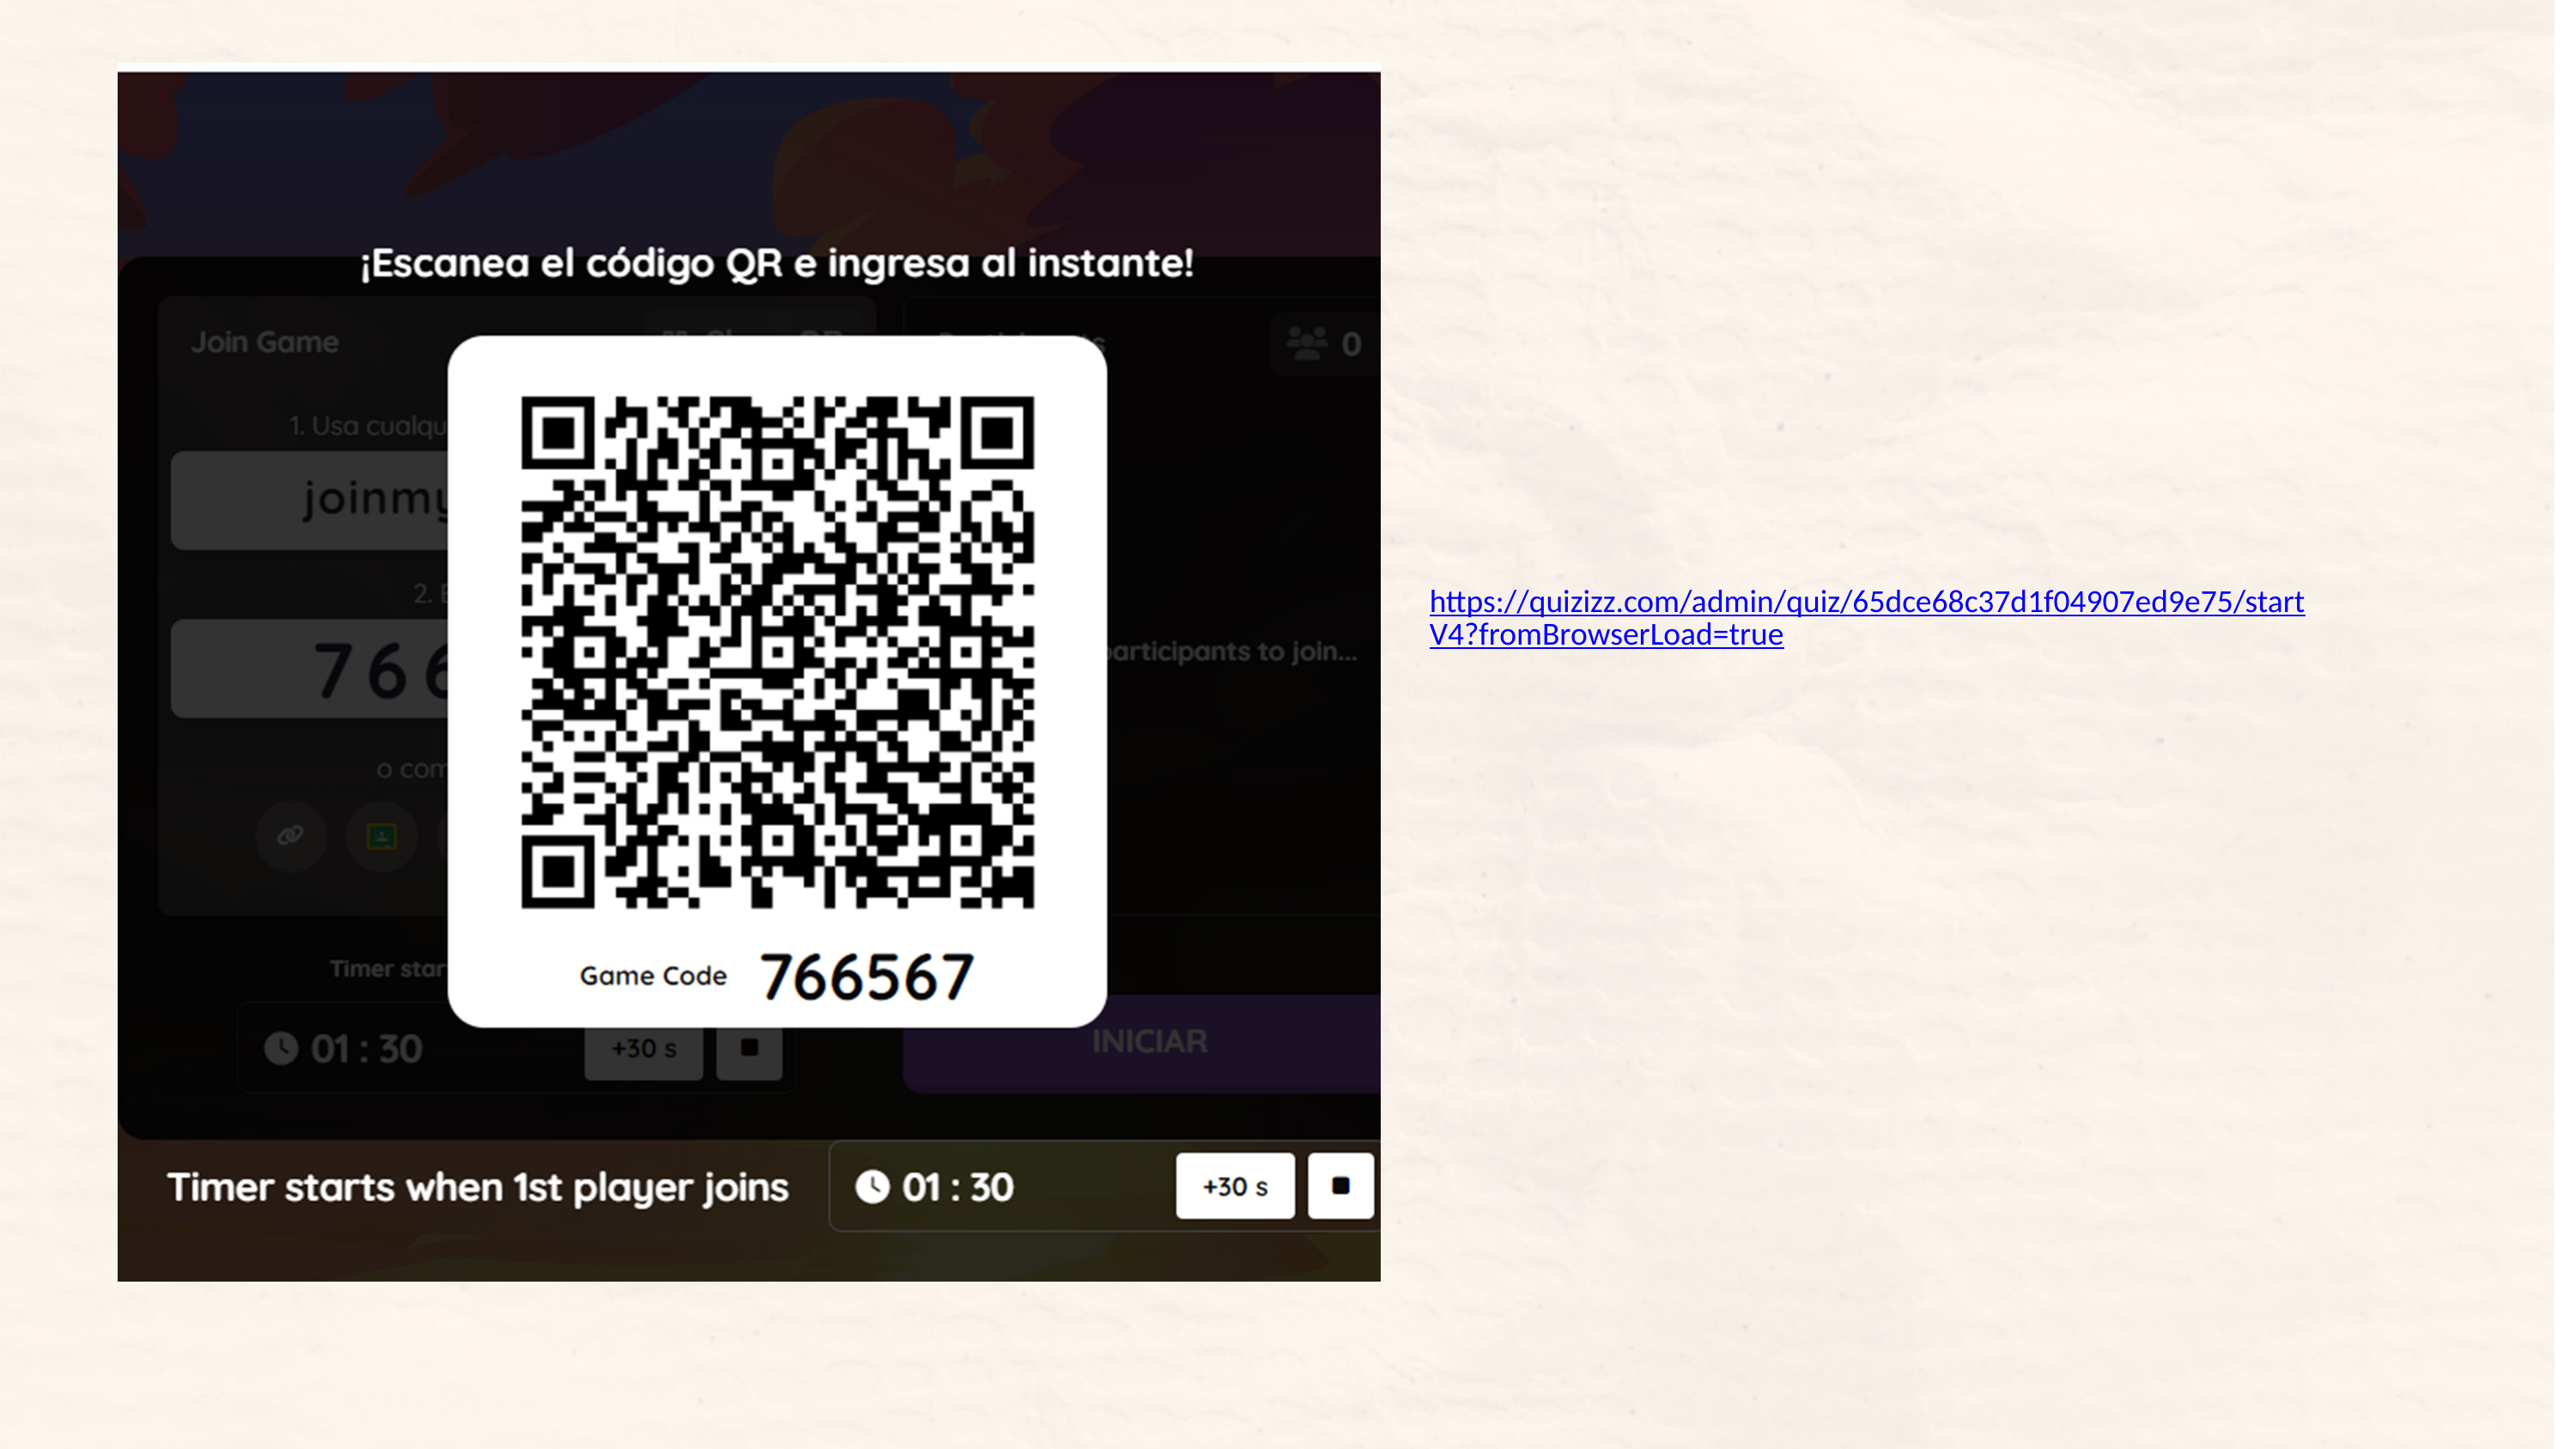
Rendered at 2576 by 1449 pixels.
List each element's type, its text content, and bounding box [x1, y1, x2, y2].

text_box [0, 0, 2555, 1449]
text_box https://quizizz.com/admin/quiz/65dce68c37d1f04907ed9e75/startV4?fromBrowserLoad=true [1416, 573, 2318, 664]
picture [118, 63, 1381, 1282]
